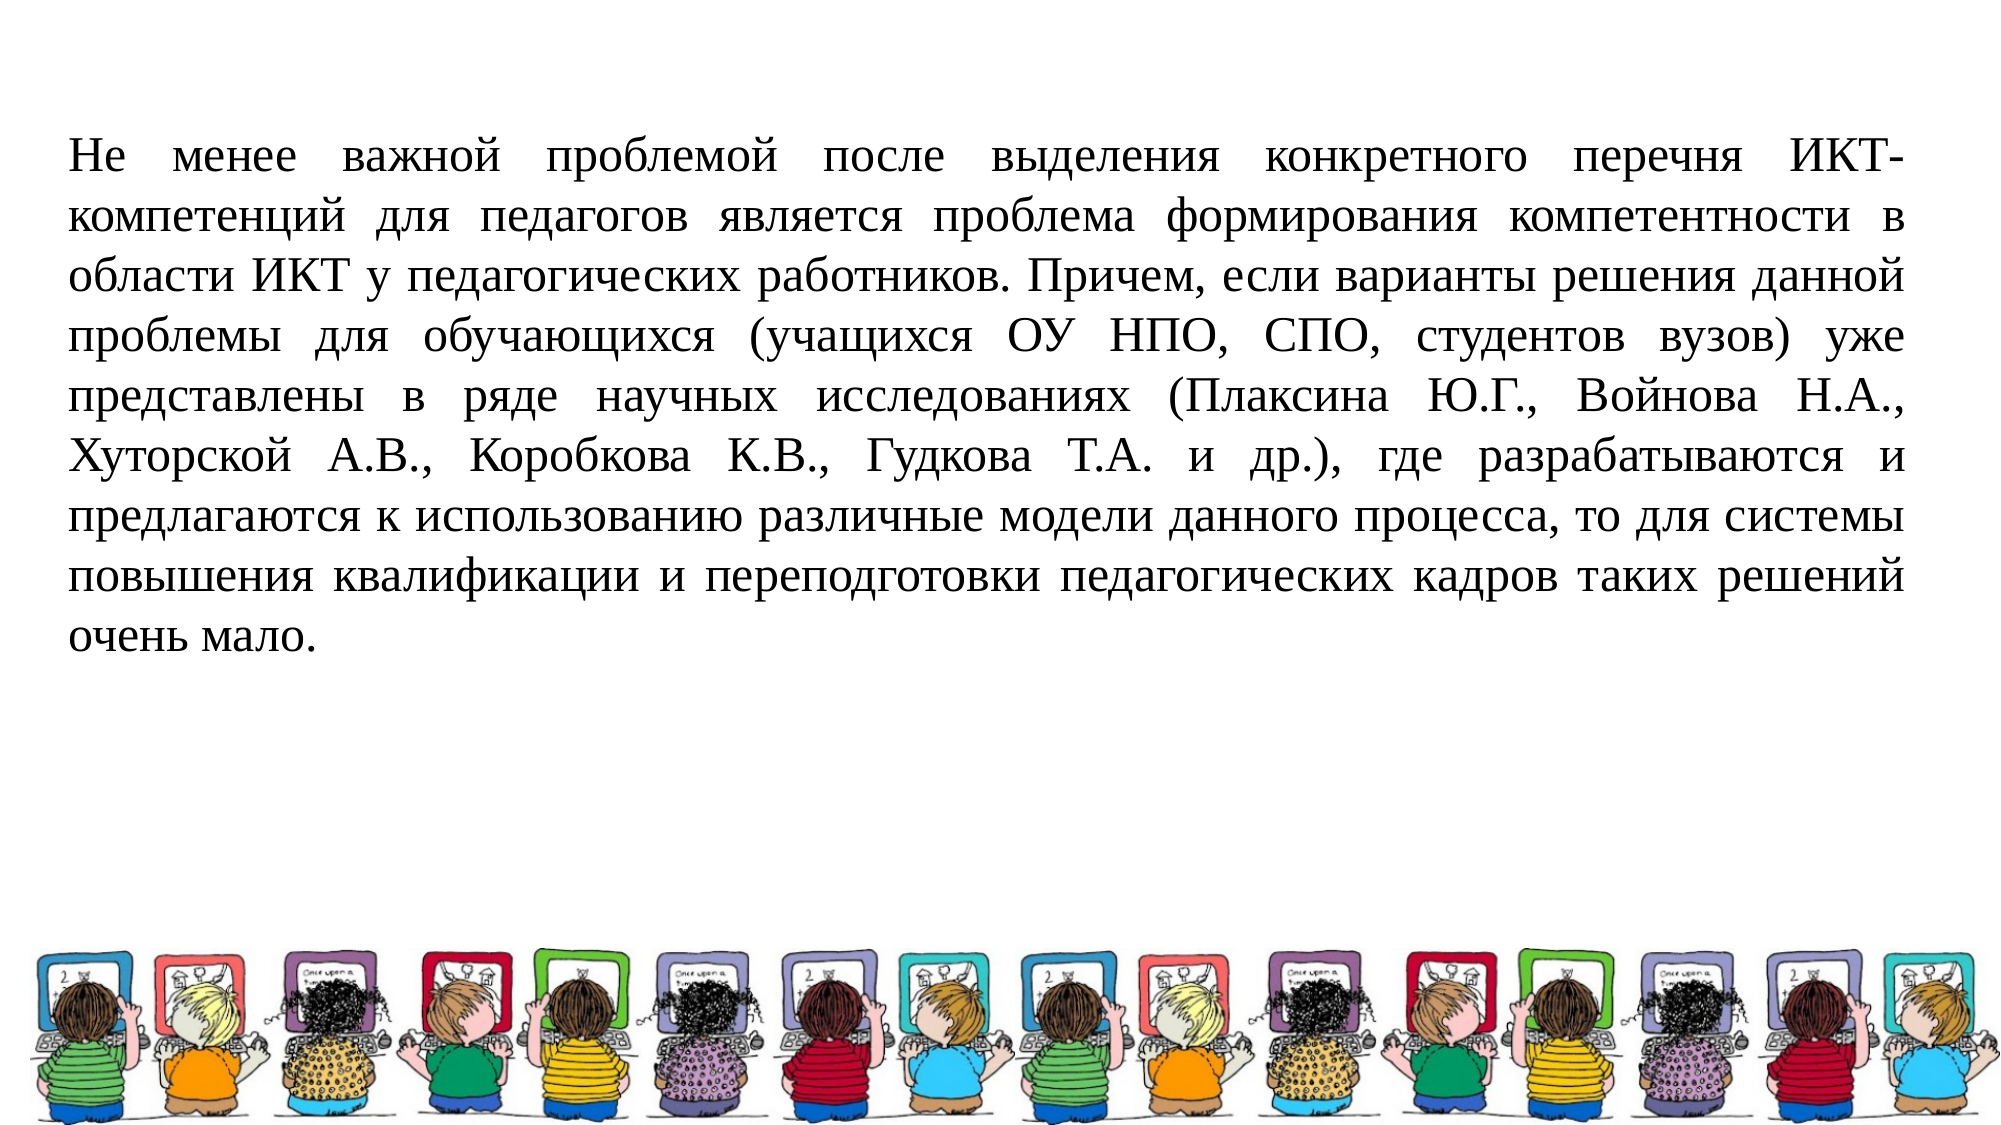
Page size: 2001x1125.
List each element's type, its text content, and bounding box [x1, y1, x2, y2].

text_box Не менее важной проблемой после выделения конкретного перечня ИКТ-компетенций для педагогов является проблема формирования компетентности в области ИКТ у педагогических работников. Причем, если варианты решения данной проблемы для обучающихся (учащихся ОУ НПО, СПО, студентов вузов) уже представлены в ряде научных исследованиях (Плаксина Ю.Г., Войнова Н.А., Хуторской А.В., Коробкова К.В., Гудкова Т.А. и др.), где разрабатываются и предлагаются к использованию различные модели данного процесса, то для системы повышения квалификации и переподготовки педагогических кадров таких решений очень мало. [53, 113, 1922, 669]
picture [29, 948, 2000, 1125]
